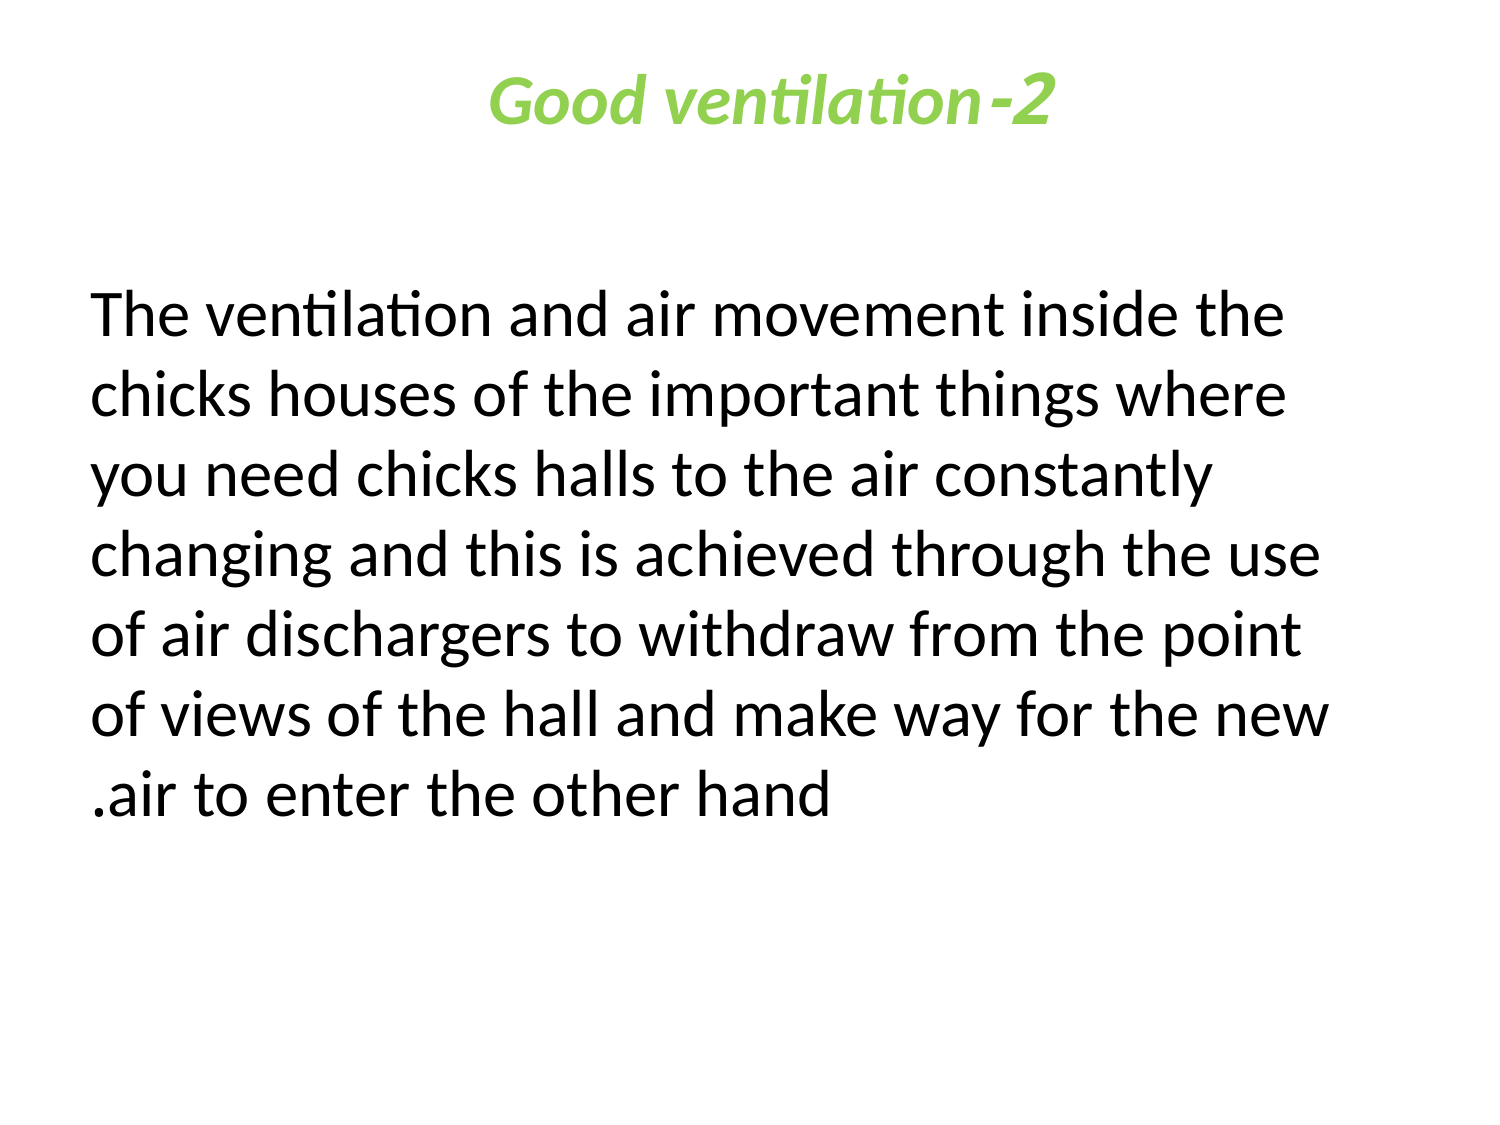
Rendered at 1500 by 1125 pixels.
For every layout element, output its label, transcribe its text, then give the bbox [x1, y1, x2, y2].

title 2-Good ventilation [75, 45, 1425, 233]
list The ventilation and air movement inside the chicks houses of the important things where you need chicks halls to the air constantly changing and this is achieved through the use of air dischargers to withdraw from the point of views of the hall and make way for the new air to enter the other hand. [75, 262, 1425, 1005]
